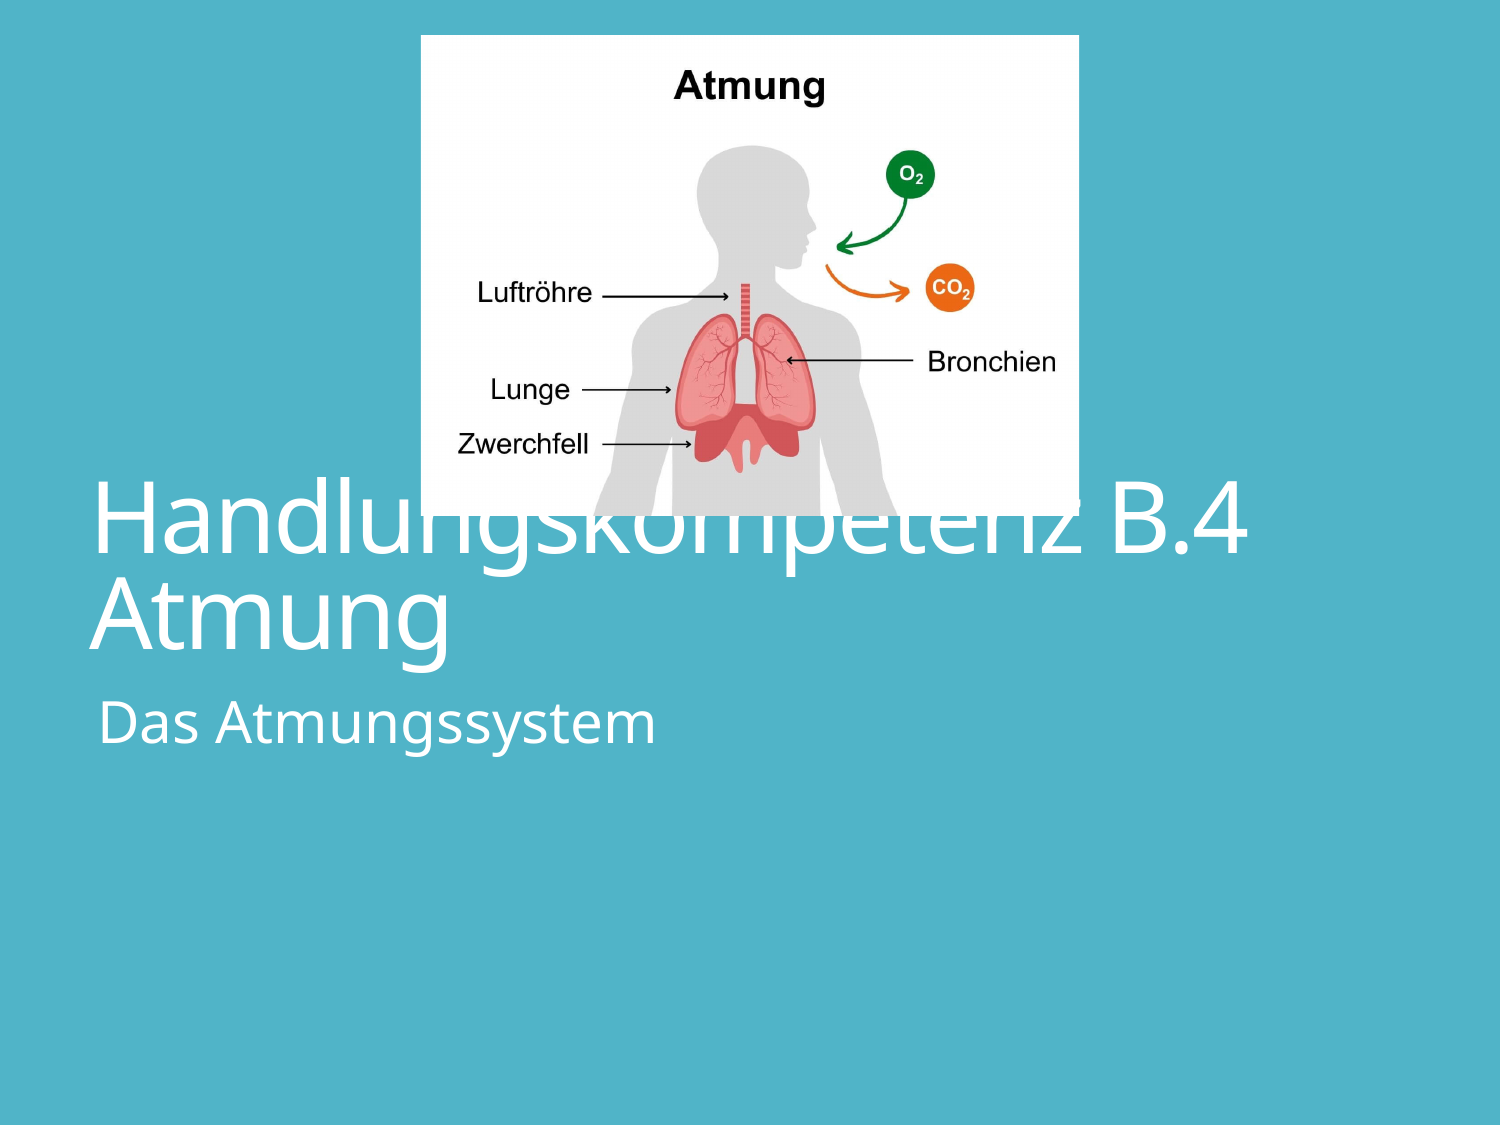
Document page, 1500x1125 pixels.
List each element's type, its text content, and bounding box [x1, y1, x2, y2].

picture [420, 35, 1080, 516]
subtitle Das Atmungssystem [82, 688, 1218, 959]
title Handlungskompetenz B.4 Atmung [74, 126, 1401, 677]
